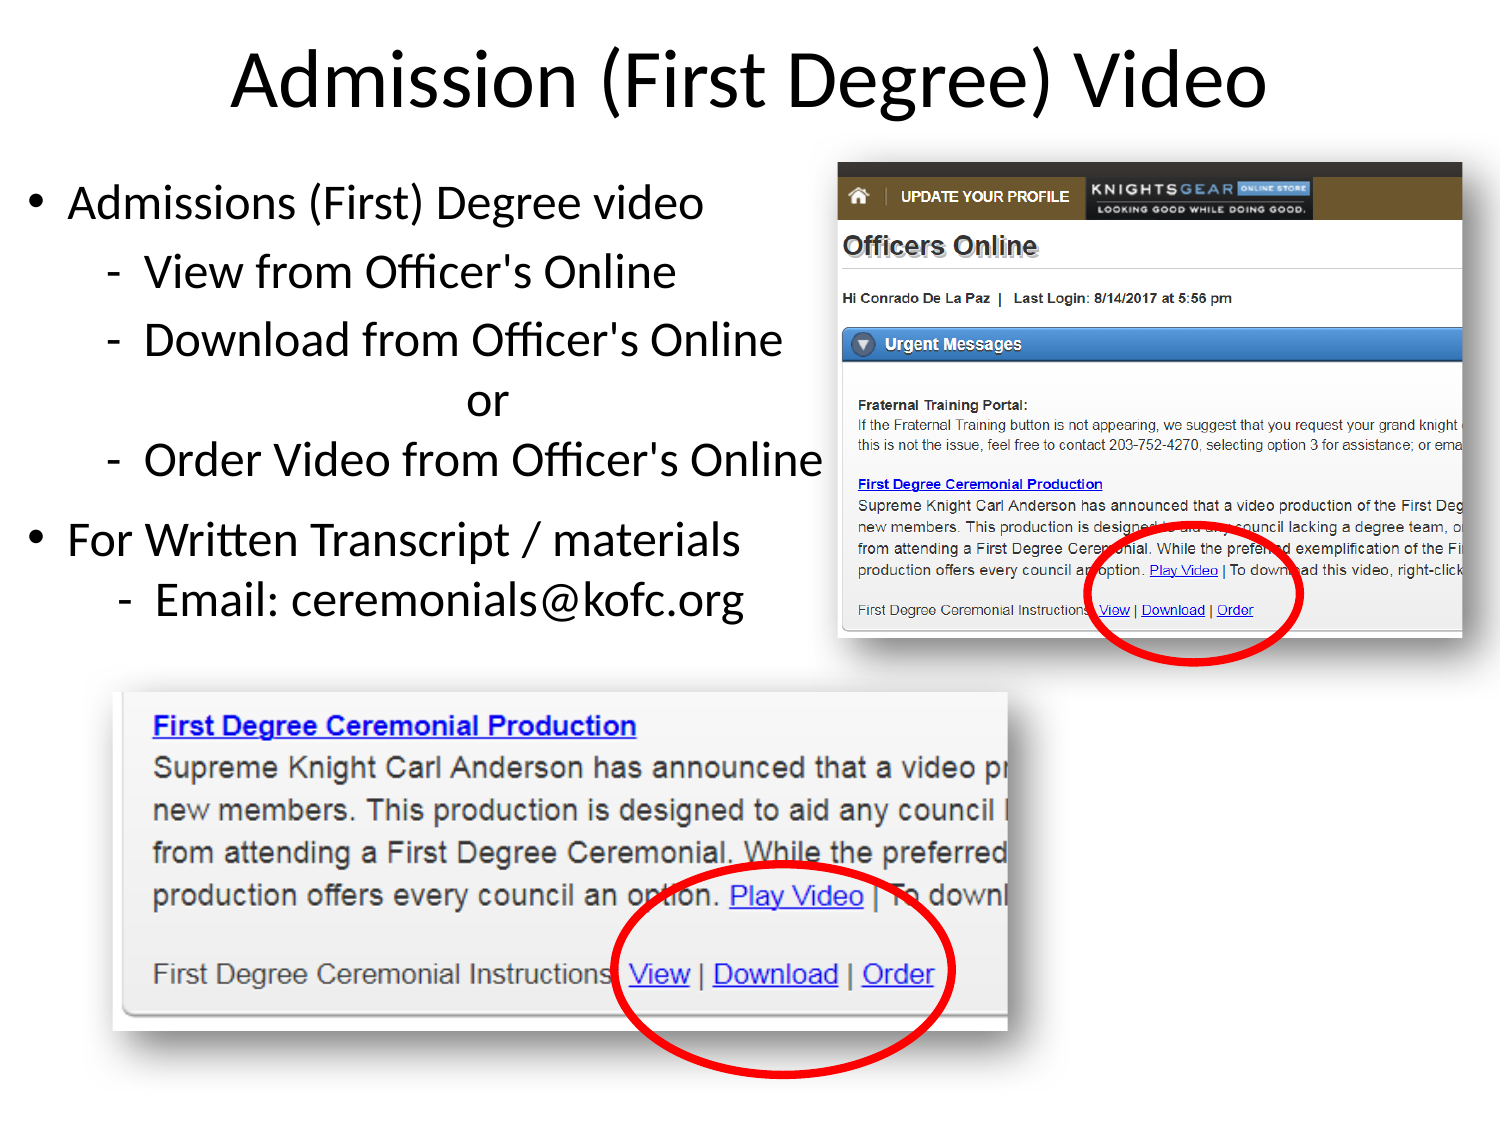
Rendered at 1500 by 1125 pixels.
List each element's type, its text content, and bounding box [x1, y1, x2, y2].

text_box [1120, 646, 1267, 665]
picture [837, 162, 1463, 638]
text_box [112, 692, 1008, 1076]
text_box Admission (First Degree) Video [0, 16, 1500, 132]
text_box Admissions (First) Degree video - View from Officer's Online - Download from Officer's Online or - Order Video from Officer's Online For Written Transcript / materials - Email: ceremonials@kofc.org [12, 162, 938, 694]
